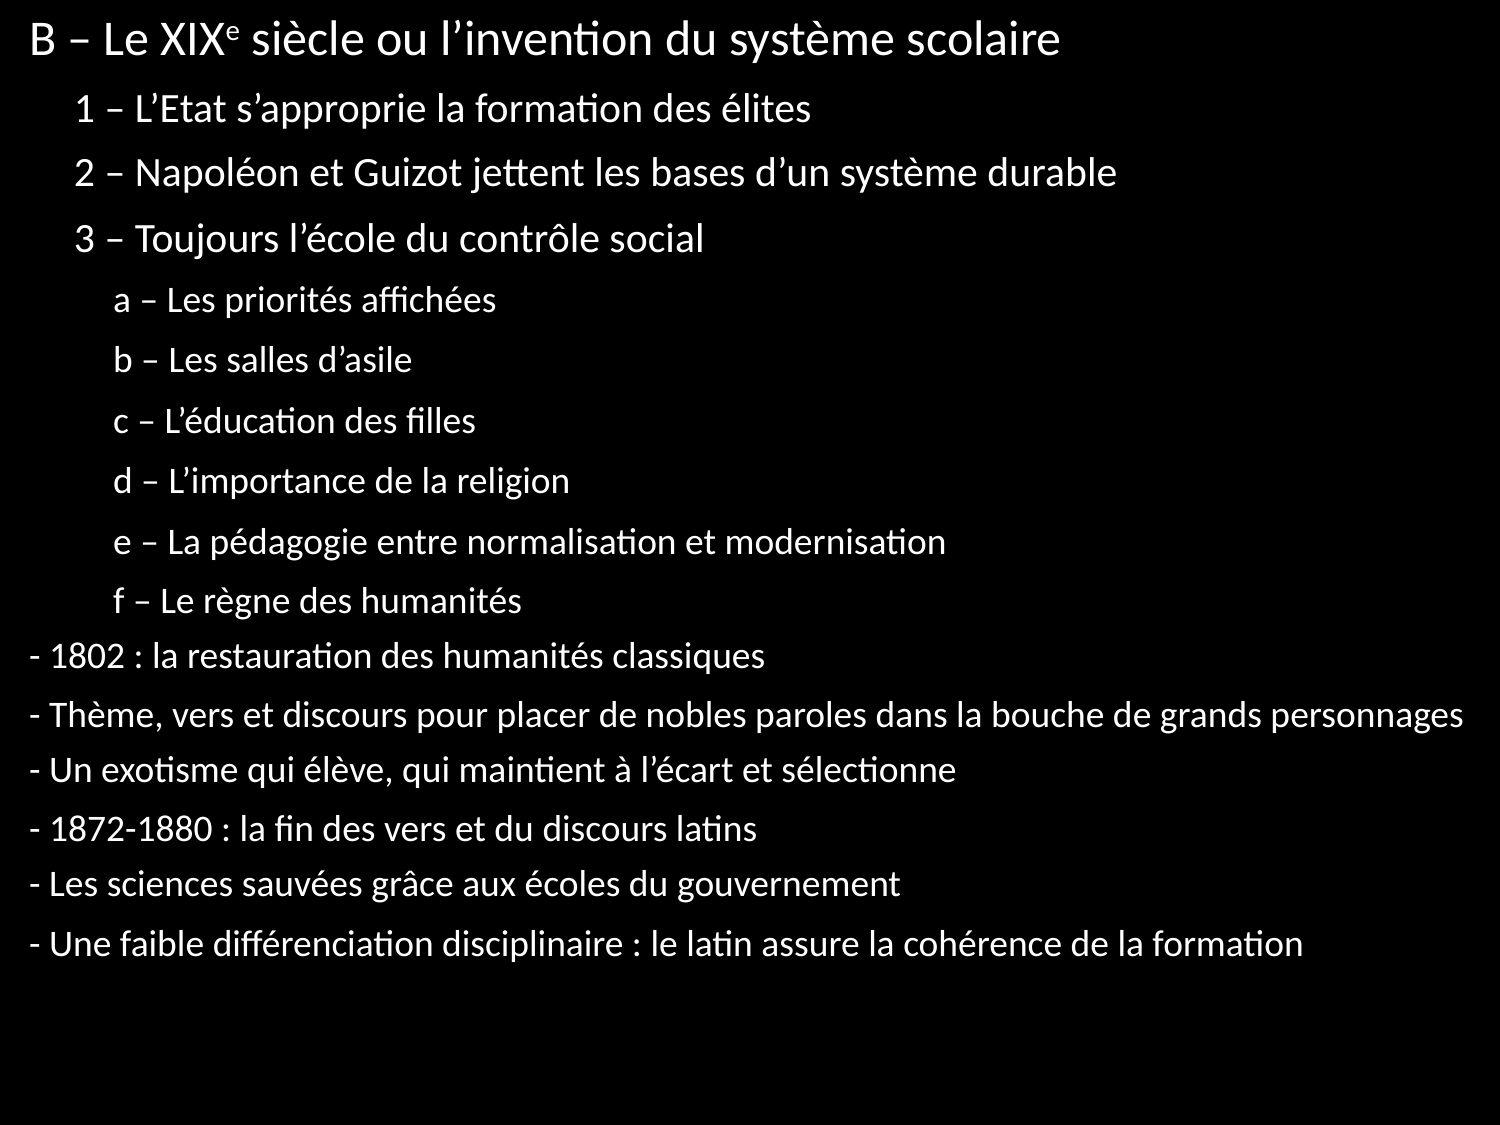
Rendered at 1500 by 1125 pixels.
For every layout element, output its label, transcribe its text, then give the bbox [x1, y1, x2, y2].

text_box - 1802 : la restauration des humanités classiques [14, 624, 1269, 682]
text_box - Les sciences sauvées grâce aux écoles du gouvernement [14, 851, 1486, 911]
text_box - 1872-1880 : la fin des vers et du discours latins [14, 796, 1486, 851]
text_box e – La pédagogie entre normalisation et modernisation [98, 509, 1353, 569]
text_box c – L’éducation des filles [98, 388, 1353, 448]
text_box a – Les priorités affichées [98, 267, 1353, 327]
text_box - Une faible différenciation disciplinaire : le latin assure la cohérence de la formation [14, 911, 1486, 972]
text_box d – L’importance de la religion [98, 448, 1353, 509]
text_box f – Le règne des humanités [98, 569, 1353, 629]
text_box 2 – Napoléon et Guizot jettent les bases d’un système durable [59, 137, 1313, 203]
text_box - Un exotisme qui élève, qui maintient à l’écart et sélectionne [14, 737, 1486, 796]
text_box - Thème, vers et discours pour placer de nobles paroles dans la bouche de grands personnages [14, 682, 1486, 737]
text_box B – Le XIXe siècle ou l’invention du système scolaire [14, 0, 1269, 73]
text_box b – Les salles d’asile [98, 327, 1353, 388]
text_box 3 – Toujours l’école du contrôle social [59, 203, 1313, 269]
text_box 1 – L’Etat s’approprie la formation des élites [59, 73, 1313, 137]
